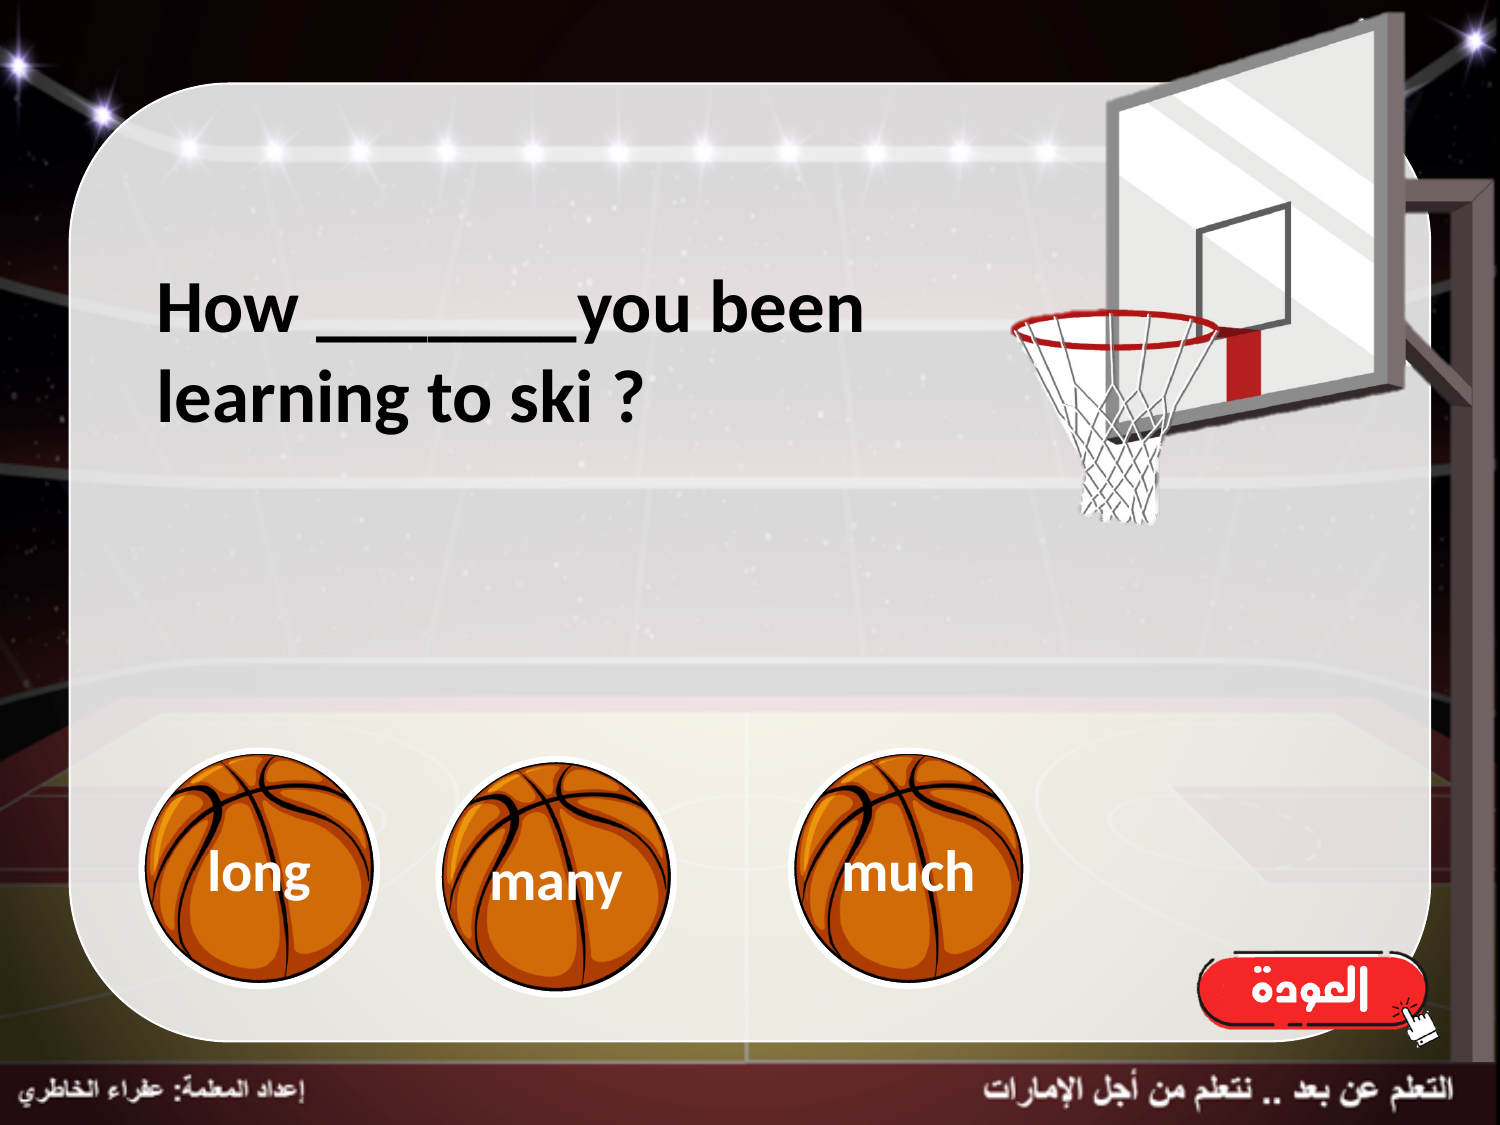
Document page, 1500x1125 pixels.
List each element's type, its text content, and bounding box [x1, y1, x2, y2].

text_box How _______you been learning to ski ? [141, 250, 713, 446]
text_box long [140, 749, 378, 988]
text_box [68, 82, 713, 1043]
text_box many [437, 758, 676, 996]
picture [0, 0, 1500, 1125]
